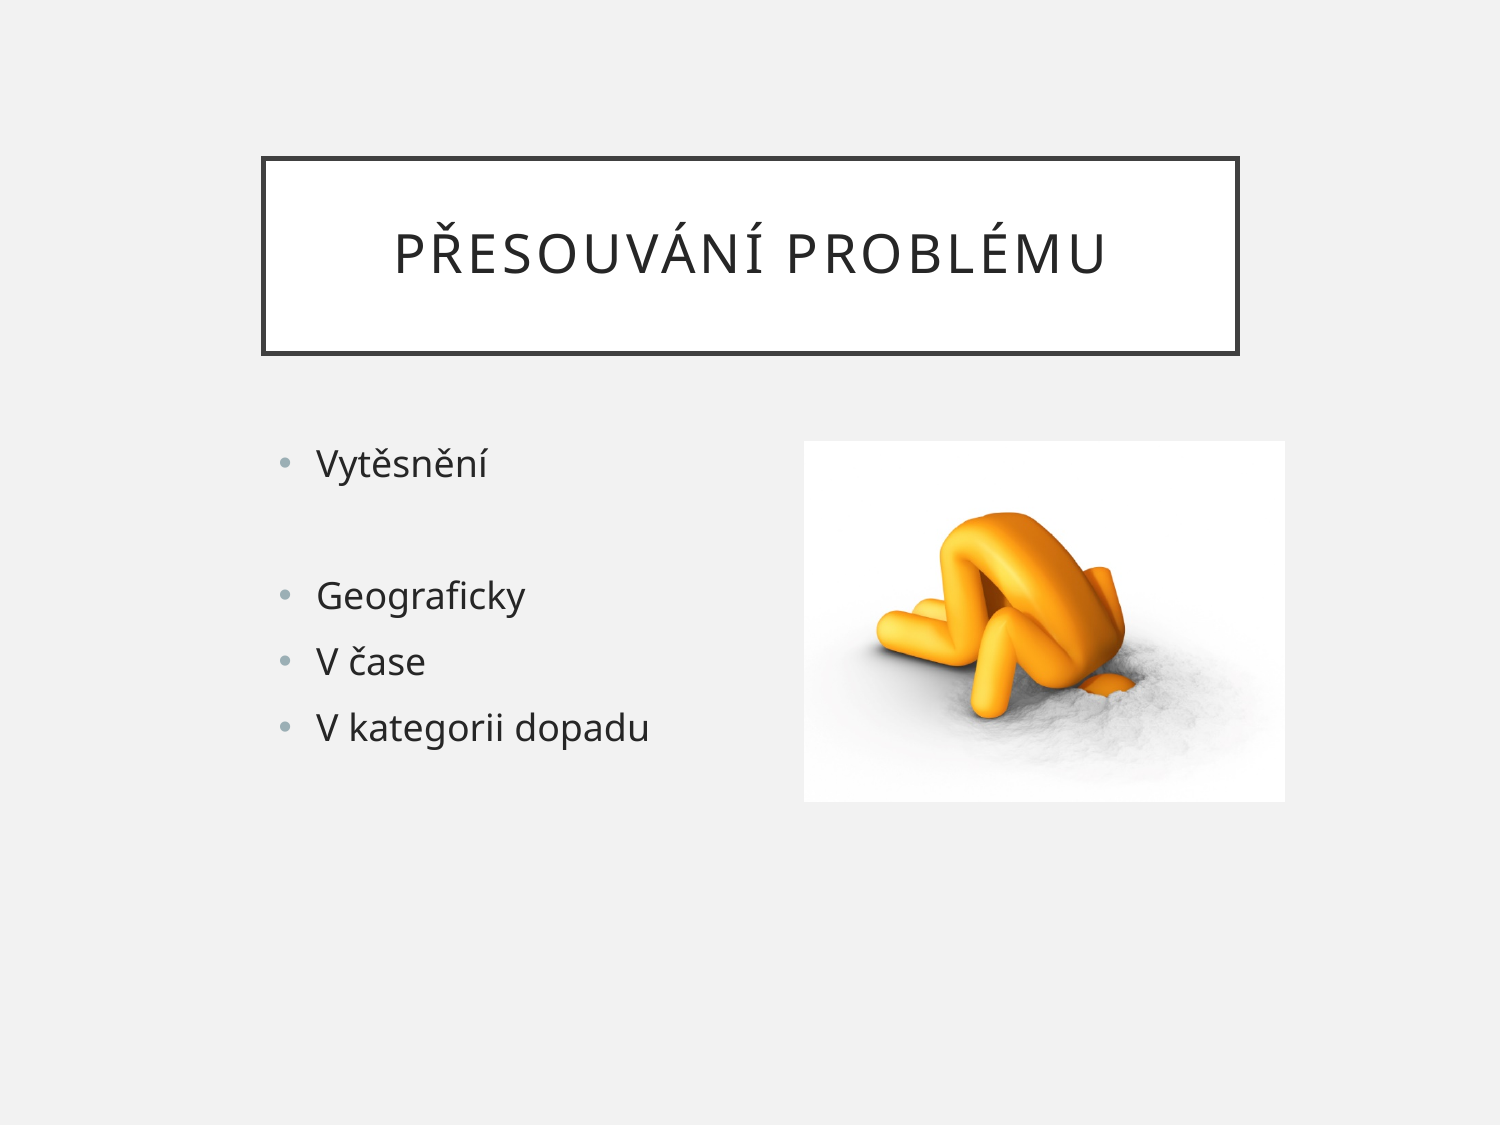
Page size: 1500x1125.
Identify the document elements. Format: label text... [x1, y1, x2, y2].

list Vytěsnění Geograficky V čase V kategorii dopadu [263, 432, 1238, 942]
title Přesouvání problému [261, 156, 1240, 356]
picture [804, 441, 1285, 802]
